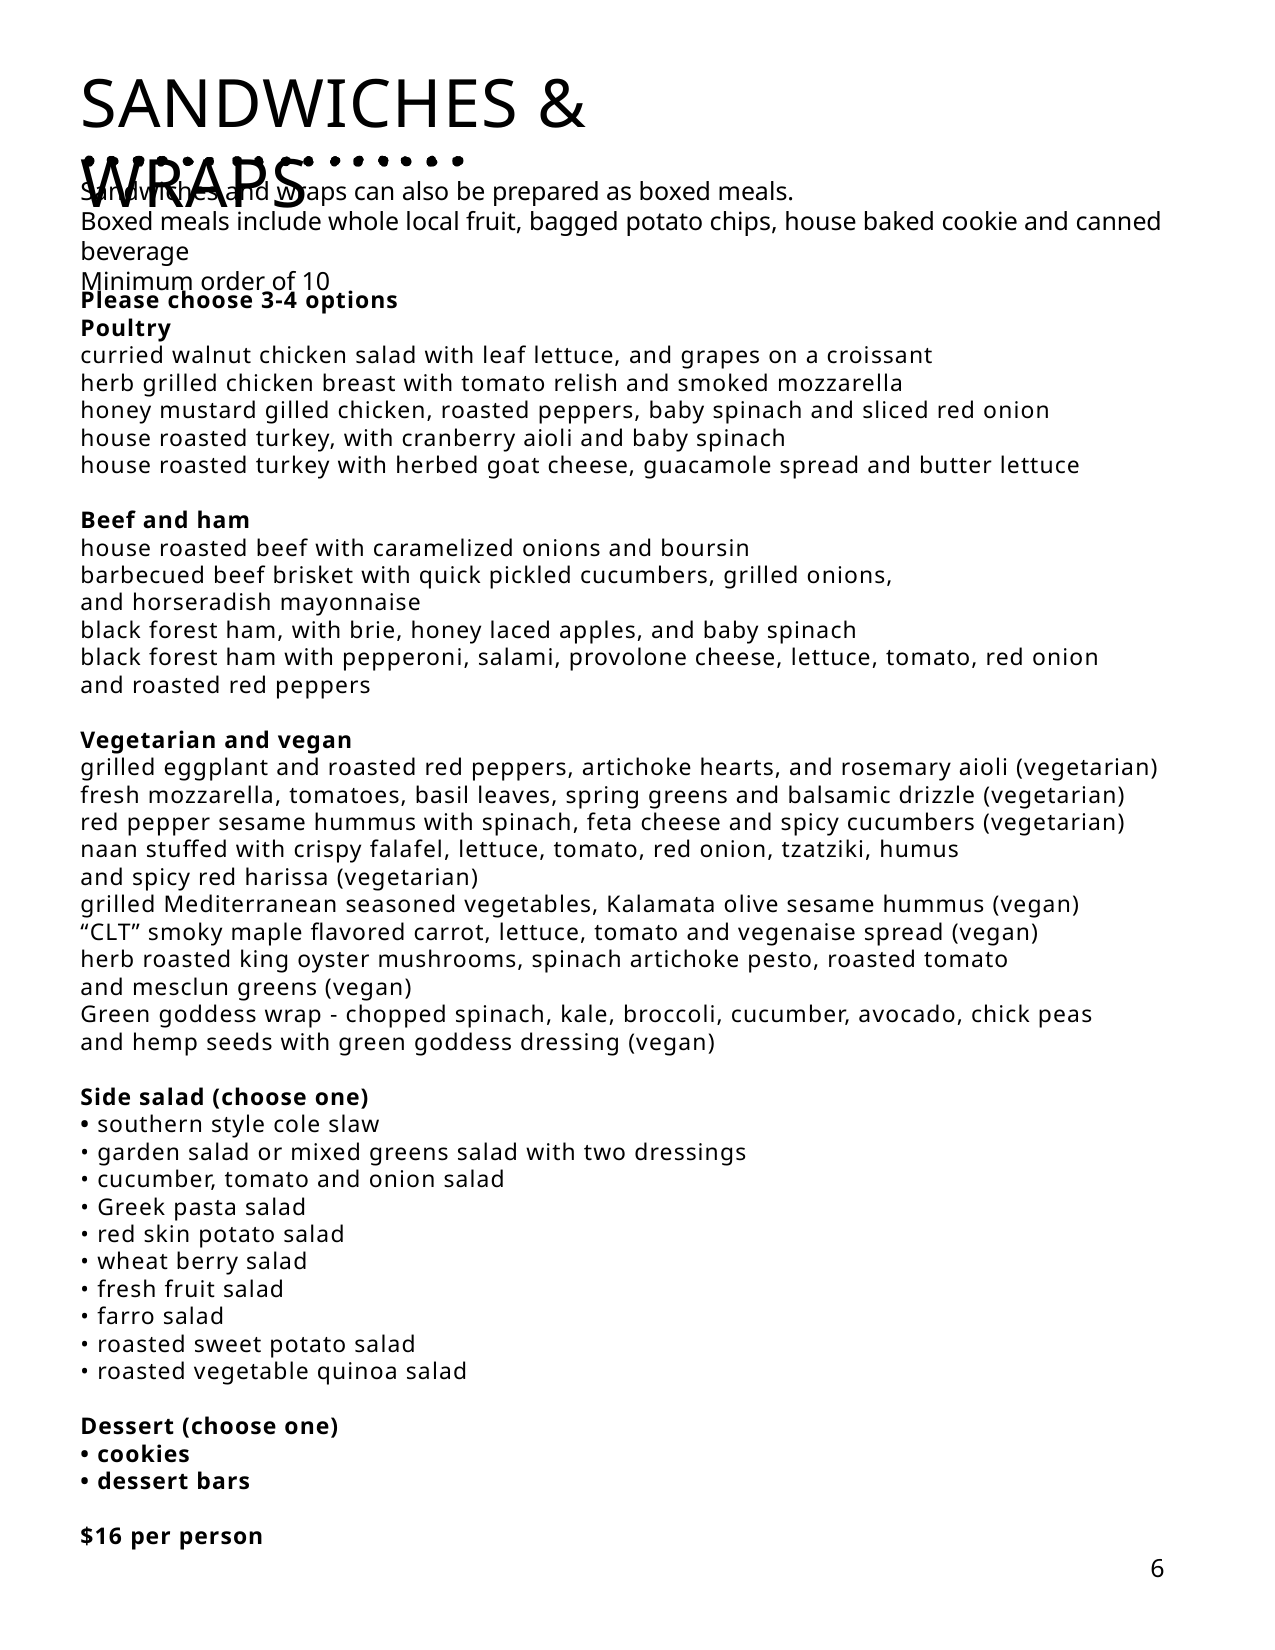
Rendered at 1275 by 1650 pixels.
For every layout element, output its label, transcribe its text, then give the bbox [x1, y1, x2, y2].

text_box Please choose 3-4 options Poultry curried walnut chicken salad with leaf lettuce, and grapes on a croissant herb grilled chicken breast with tomato relish and smoked mozzarella honey mustard gilled chicken, roasted peppers, baby spinach and sliced red onion house roasted turkey, with cranberry aioli and baby spinach house roasted turkey with herbed goat cheese, guacamole spread and butter lettuce Beef and ham house roasted beef with caramelized onions and boursin barbecued beef brisket with quick pickled cucumbers, grilled onions, and horseradish mayonnaise black forest ham, with brie, honey laced apples, and baby spinach black forest ham with pepperoni, salami, provolone cheese, lettuce, tomato, red onion and roasted red peppers Vegetarian and vegan grilled eggplant and roasted red peppers, artichoke hearts, and rosemary aioli (vegetarian) fresh mozzarella, tomatoes, basil leaves, spring greens and balsamic drizzle (vegetarian) red pepper sesame hummus with spinach, feta cheese and spicy cucumbers (vegetarian) naan stuffed with crispy falafel, lettuce, tomato, red onion, tzatziki, humus and spicy red harissa (vegetarian) grilled Mediterranean seasoned vegetables, Kalamata olive sesame hummus (vegan) “CLT” smoky maple flavored carrot, lettuce, tomato and vegenaise spread (vegan) herb roasted king oyster mushrooms, spinach artichoke pesto, roasted tomato and mesclun greens (vegan) Green goddess wrap - chopped spinach, kale, broccoli, cucumber, avocado, chick peas and hemp seeds with green goddess dressing (vegan) Side salad (choose one) • southern style cole slaw • garden salad or mixed greens salad with two dressings • cucumber, tomato and onion salad • Greek pasta salad • red skin potato salad • wheat berry salad • fresh fruit salad • farro salad • roasted sweet potato salad • roasted vegetable quinoa salad Dessert (choose one) • cookies • dessert bars $16 per person [65, 223, 1200, 1639]
text_box SANDWICHES & WRAPS [65, 53, 622, 168]
picture [41, 110, 469, 203]
text_box Sandwiches and wraps can also be prepared as boxed meals. Boxed meals include whole local fruit, bagged potato chips, house baked cookie and canned beverage Minimum order of 10 [65, 168, 1275, 303]
